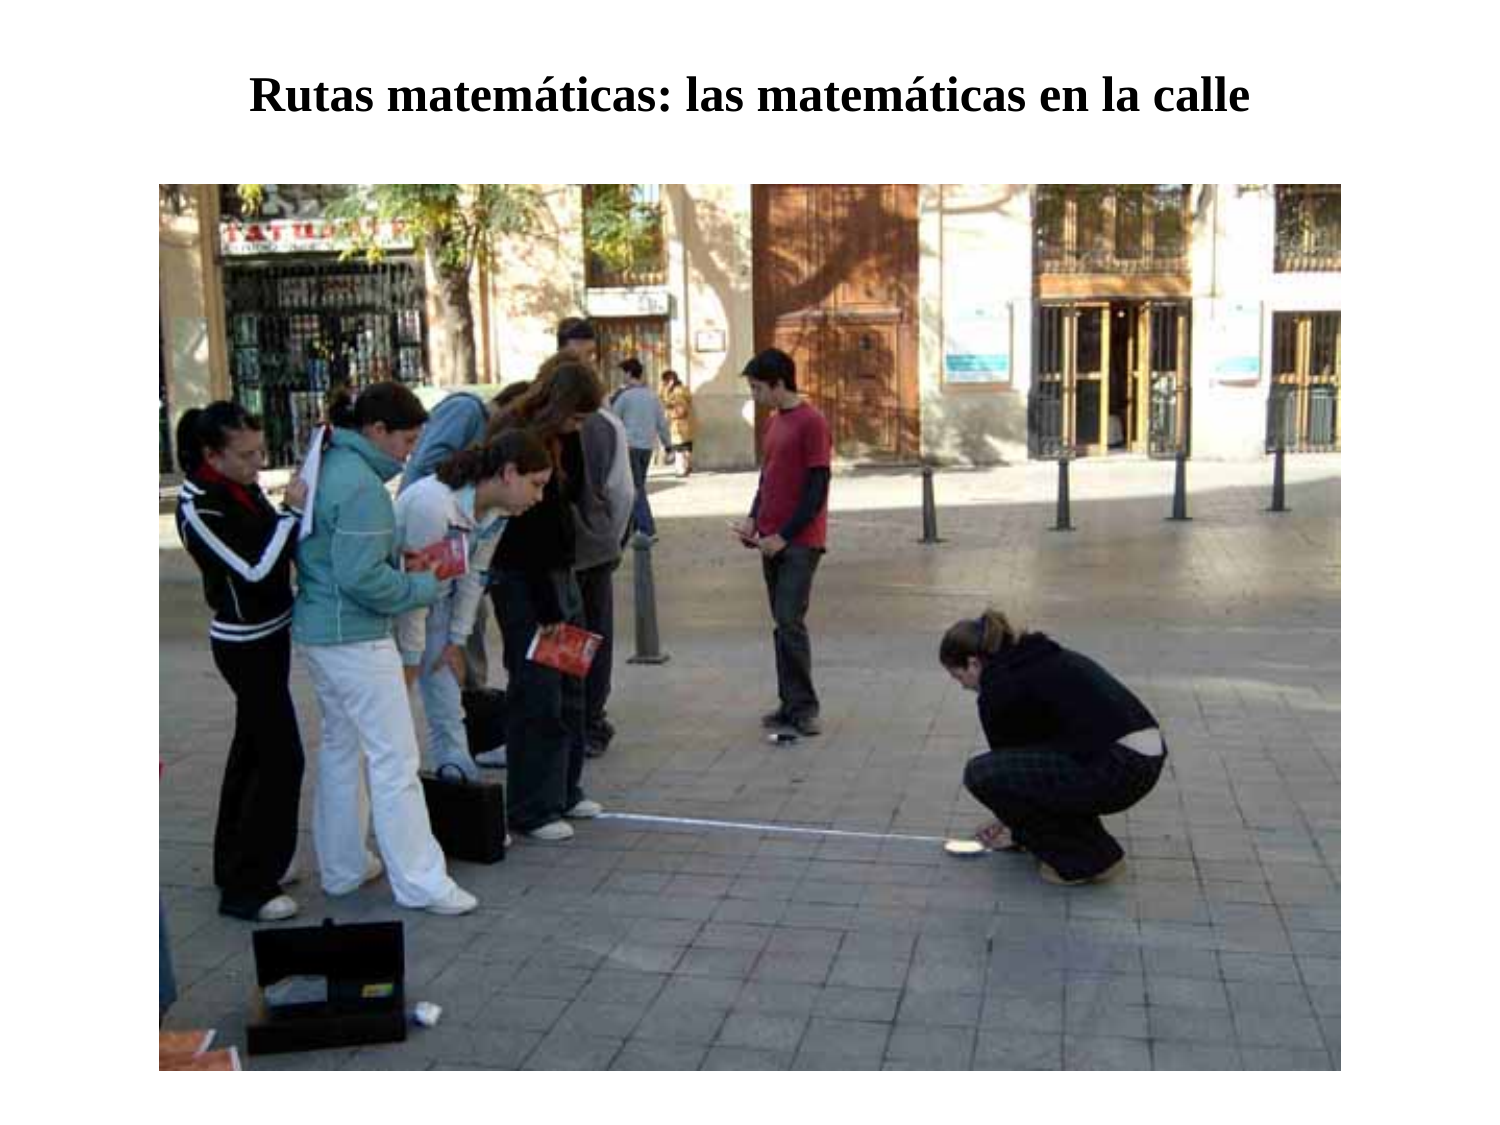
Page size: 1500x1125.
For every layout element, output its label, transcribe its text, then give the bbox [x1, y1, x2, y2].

picture [159, 184, 1341, 1071]
text_box Rutas matemáticas: las matemáticas en la calle [165, 54, 1335, 130]
